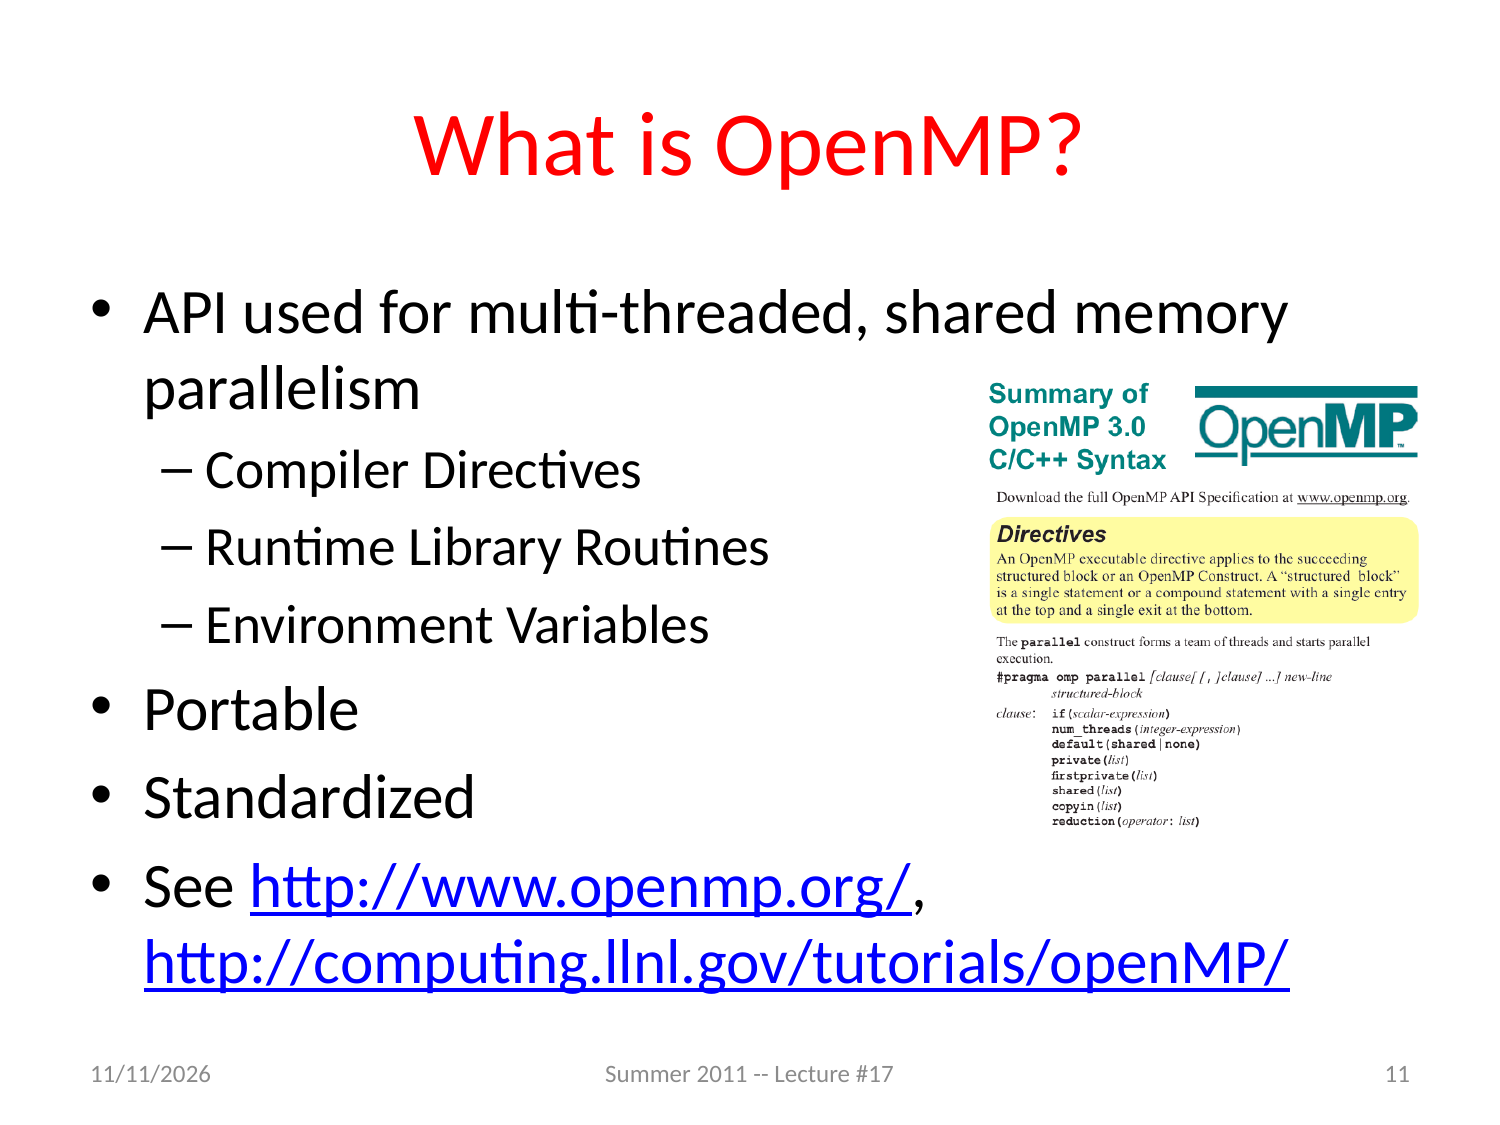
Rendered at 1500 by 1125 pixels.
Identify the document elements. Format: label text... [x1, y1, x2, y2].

footer Summer 2011 -- Lecture #17 [512, 1042, 988, 1103]
title What is OpenMP? [75, 45, 1425, 233]
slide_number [75, 1042, 425, 1103]
picture [977, 346, 1442, 842]
slide_number 11 [1074, 1042, 1425, 1103]
list API used for multi-threaded, shared memory parallelism Compiler Directives Runtime Library Routines Environment Variables Portable Standardized See http://www.openmp.org/, http://computing.llnl.gov/tutorials/openMP/ [75, 262, 1425, 1005]
